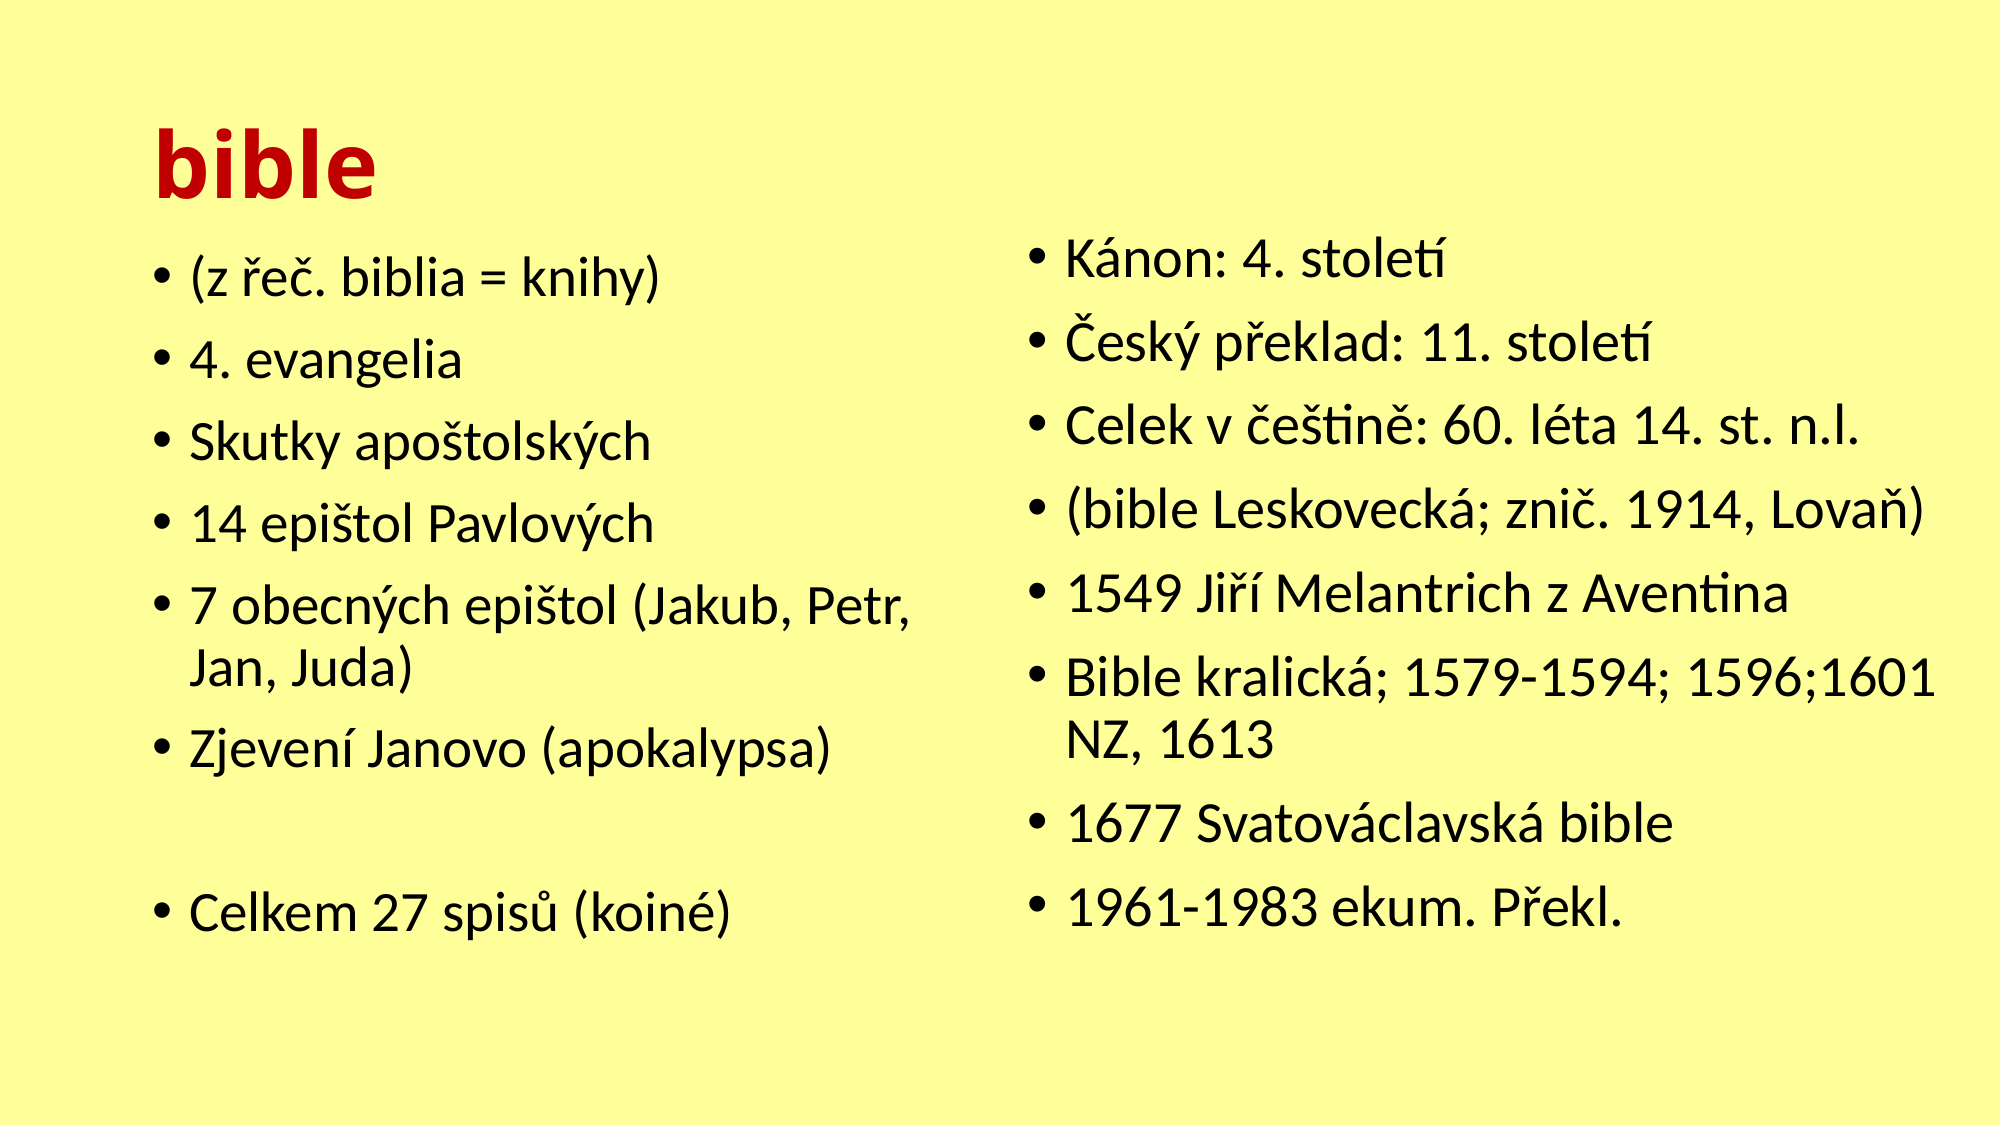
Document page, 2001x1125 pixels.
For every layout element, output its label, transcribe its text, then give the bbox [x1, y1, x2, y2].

title bible [137, 59, 1863, 278]
list Kánon: 4. století Český překlad: 11. století Celek v češtině: 60. léta 14. st. n.l. (bible Leskovecká; znič. 1914, Lovaň) 1549 Jiří Melantrich z Aventina Bible kralická; 1579-1594; 1596;1601 NZ, 1613 1677 Svatováclavská bible 1961-1983 ekum. Překl. [1012, 219, 1966, 1014]
list (z řeč. biblia = knihy) 4. evangelia Skutky apoštolských 14 epištol Pavlových 7 obecných epištol (Jakub, Petr, Jan, Juda) Zjevení Janovo (apokalypsa) Celkem 27 spisů (koiné) [137, 239, 988, 954]
